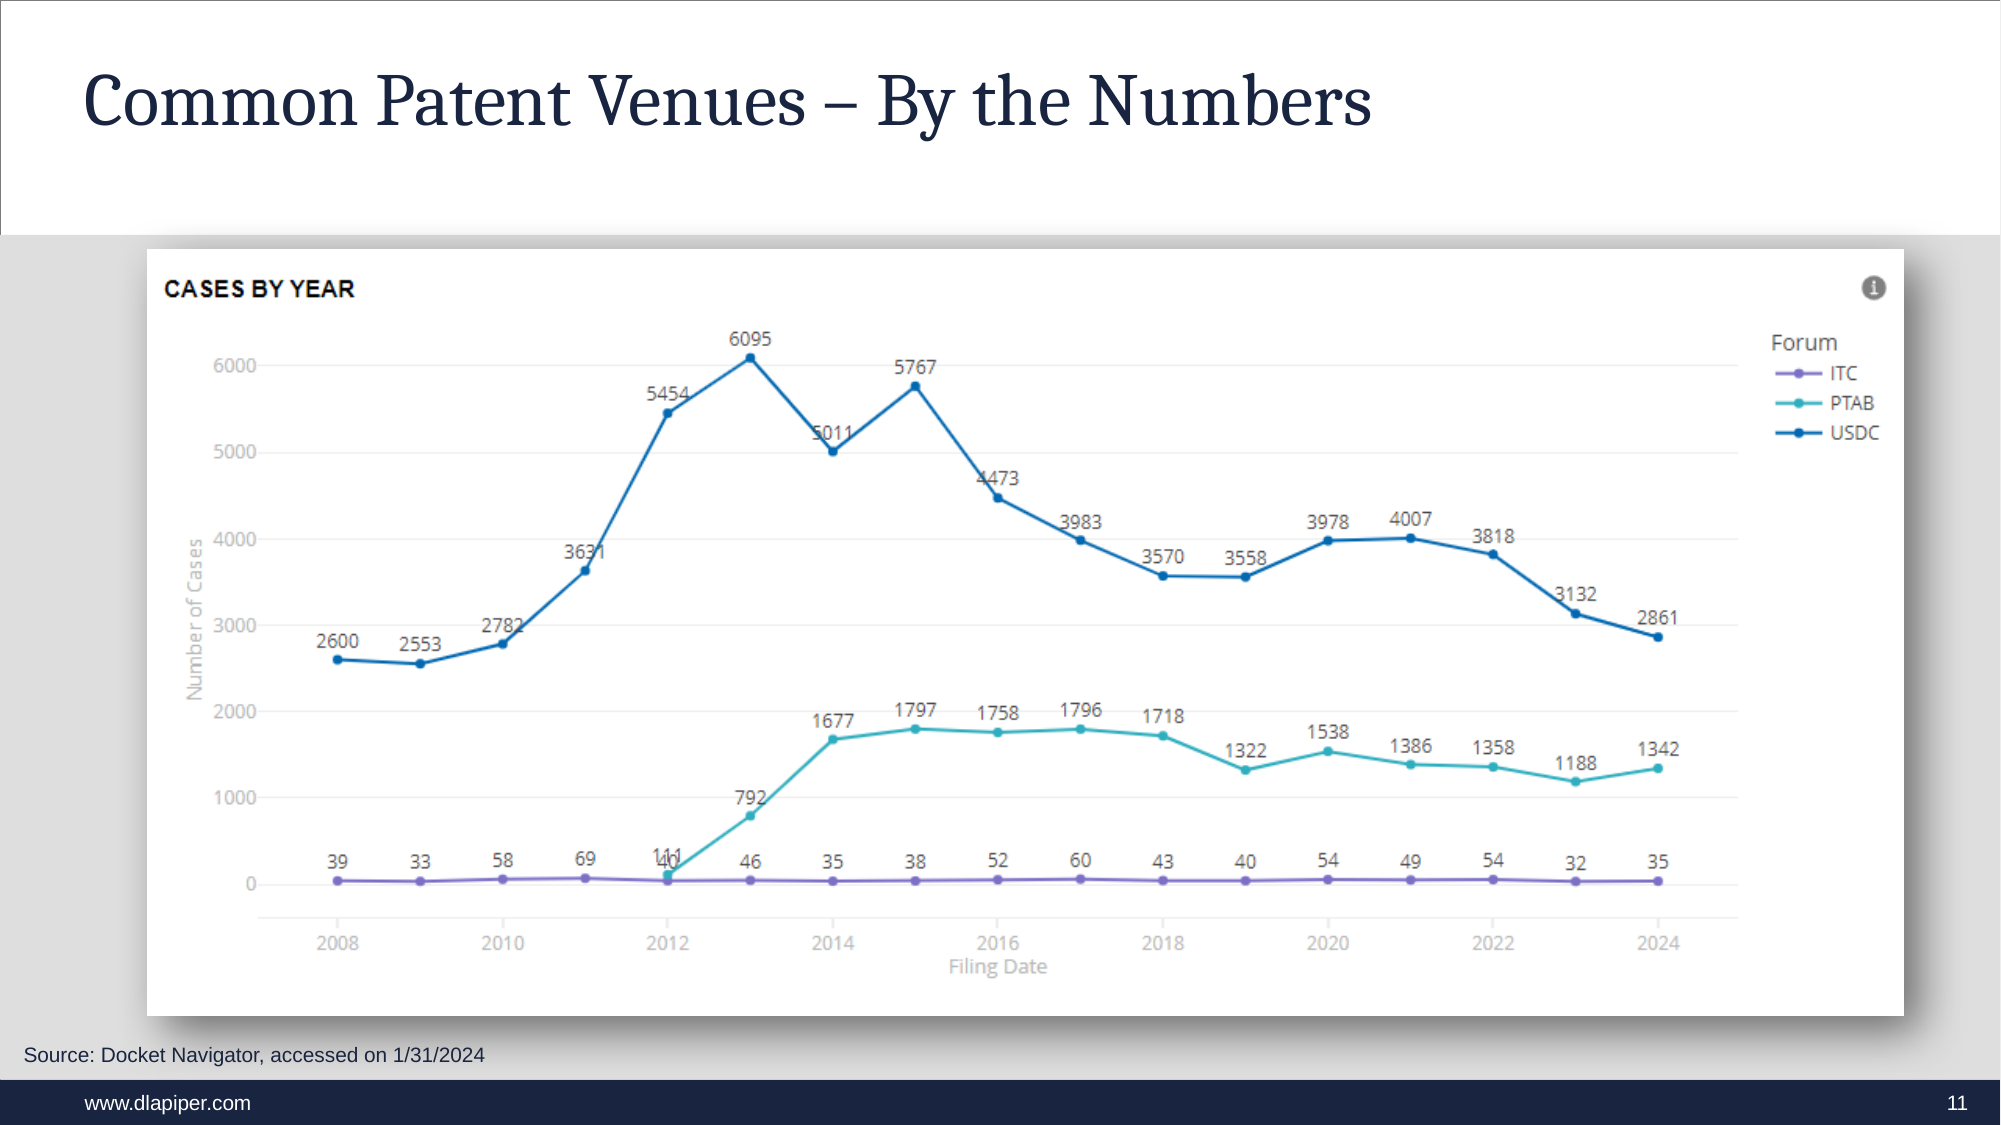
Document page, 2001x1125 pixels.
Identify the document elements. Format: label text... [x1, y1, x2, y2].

text_box Source: Docket Navigator, accessed on 1/31/2024 [8, 1033, 1000, 1074]
title Common Patent Venues – By the Numbers [84, 60, 1916, 156]
picture [147, 249, 1904, 1016]
slide_number 11 [1915, 1079, 2000, 1125]
